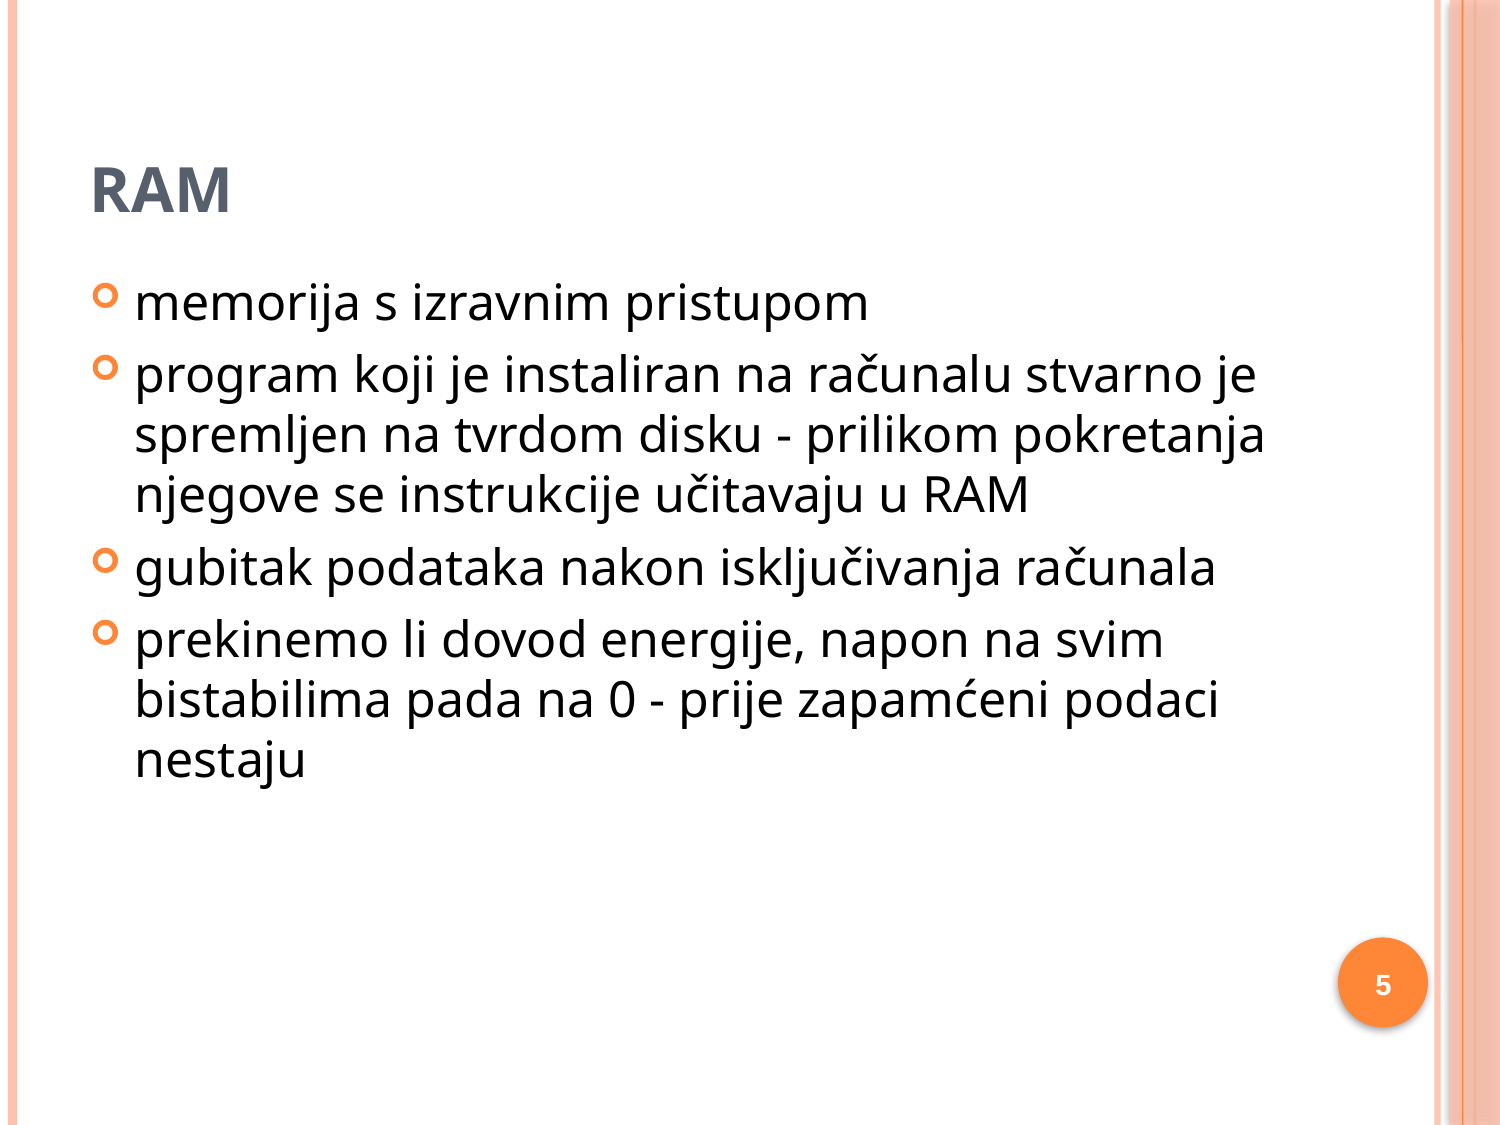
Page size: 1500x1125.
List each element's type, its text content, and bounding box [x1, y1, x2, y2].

slide_number 5 [1333, 940, 1434, 1027]
title RAM [75, 45, 1300, 233]
list memorija s izravnim pristupom program koji je instaliran na računalu stvarno je spremljen na tvrdom disku - prilikom pokretanja njegove se instrukcije učitavaju u RAM gubitak podataka nakon isključivanja računala prekinemo li dovod energije, napon na svim bistabilima pada na 0 - prije zapamćeni podaci nestaju [75, 262, 1300, 1062]
